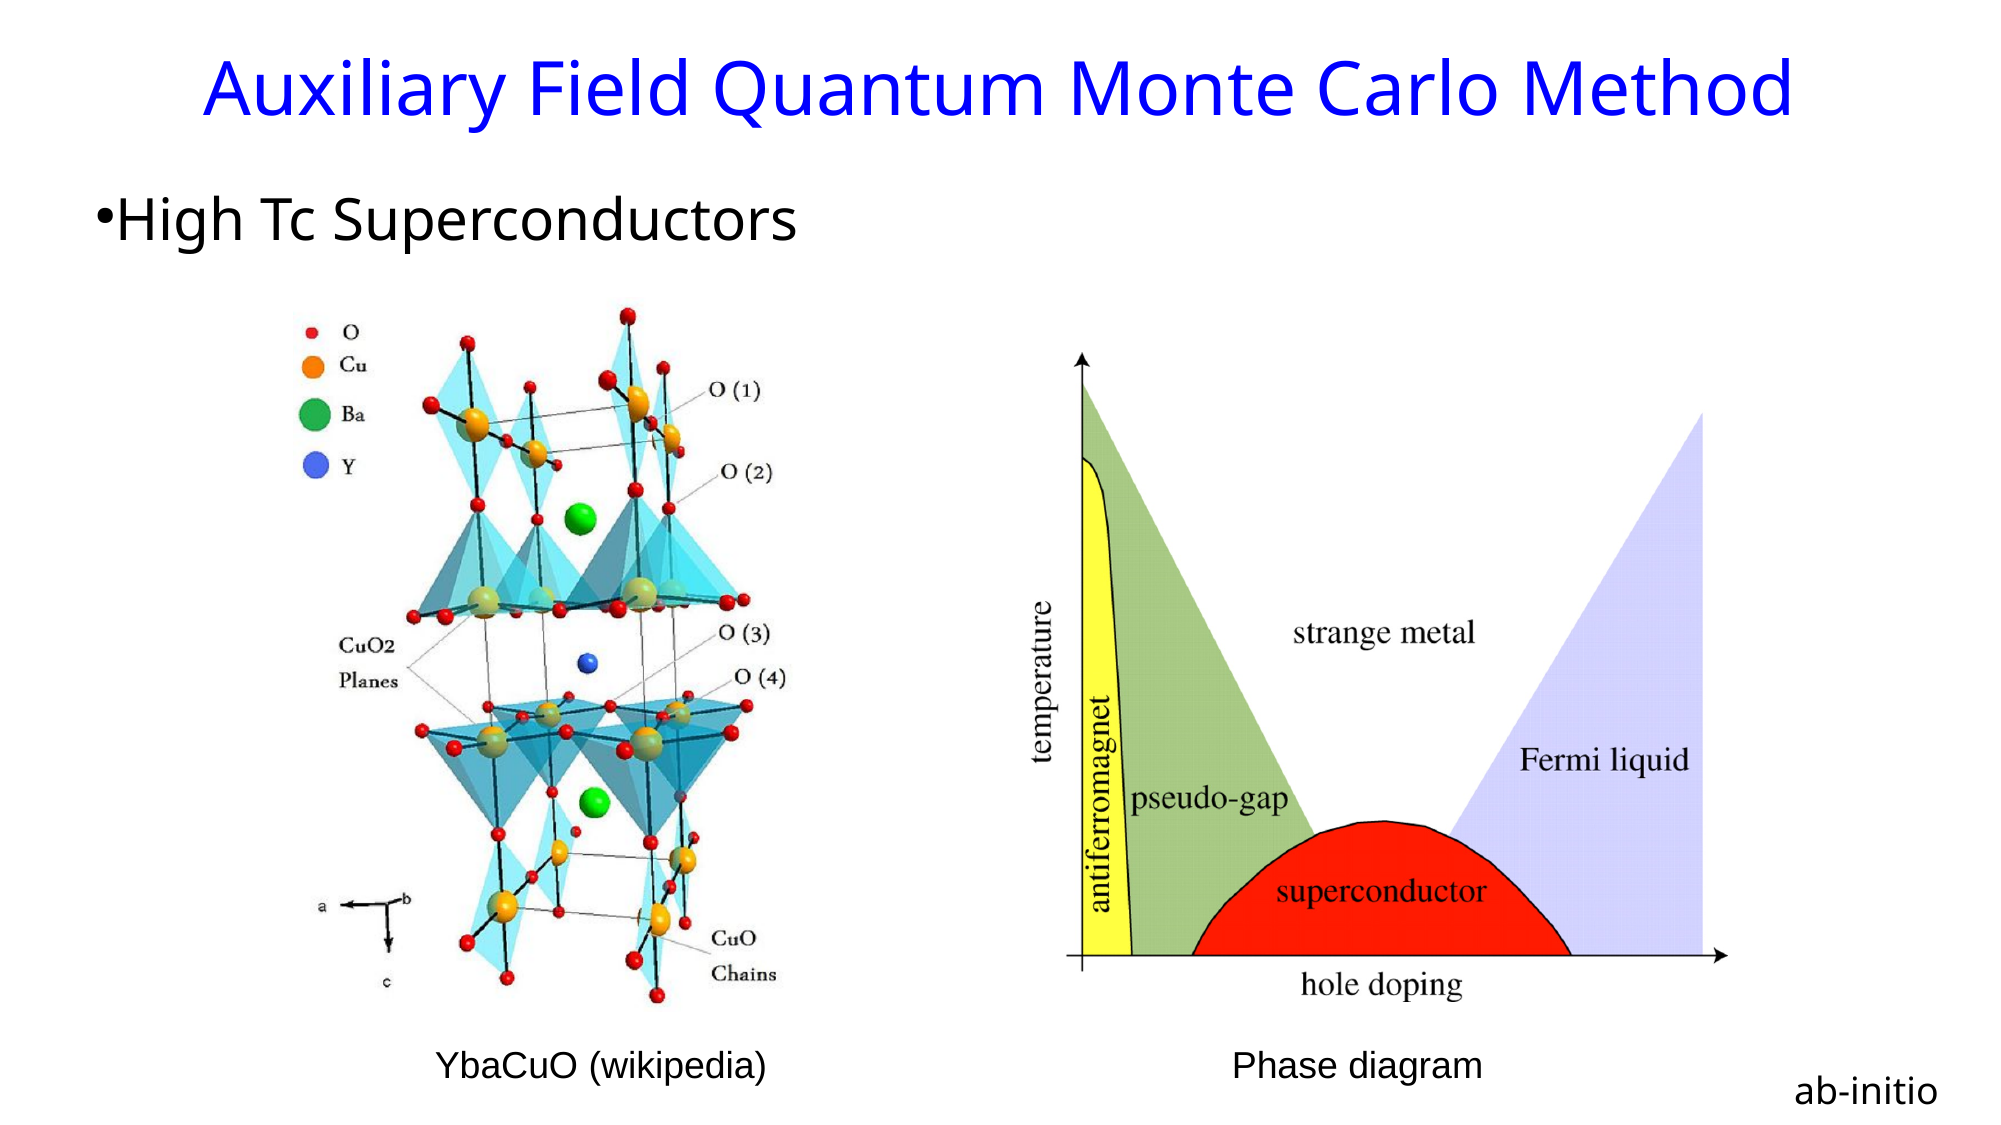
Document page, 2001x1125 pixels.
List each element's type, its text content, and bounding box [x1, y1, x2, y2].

picture [293, 297, 798, 1013]
text_box Phase diagram [1217, 1033, 1503, 1091]
text_box Auxiliary Field Quantum Monte Carlo Method [0, 43, 2000, 213]
text_box High Tc Superconductors [80, 174, 1679, 260]
text_box ab-initio [1779, 1059, 1954, 1120]
text_box YbaCuO (wikipedia) [419, 1033, 785, 1091]
picture [1022, 352, 1728, 1002]
